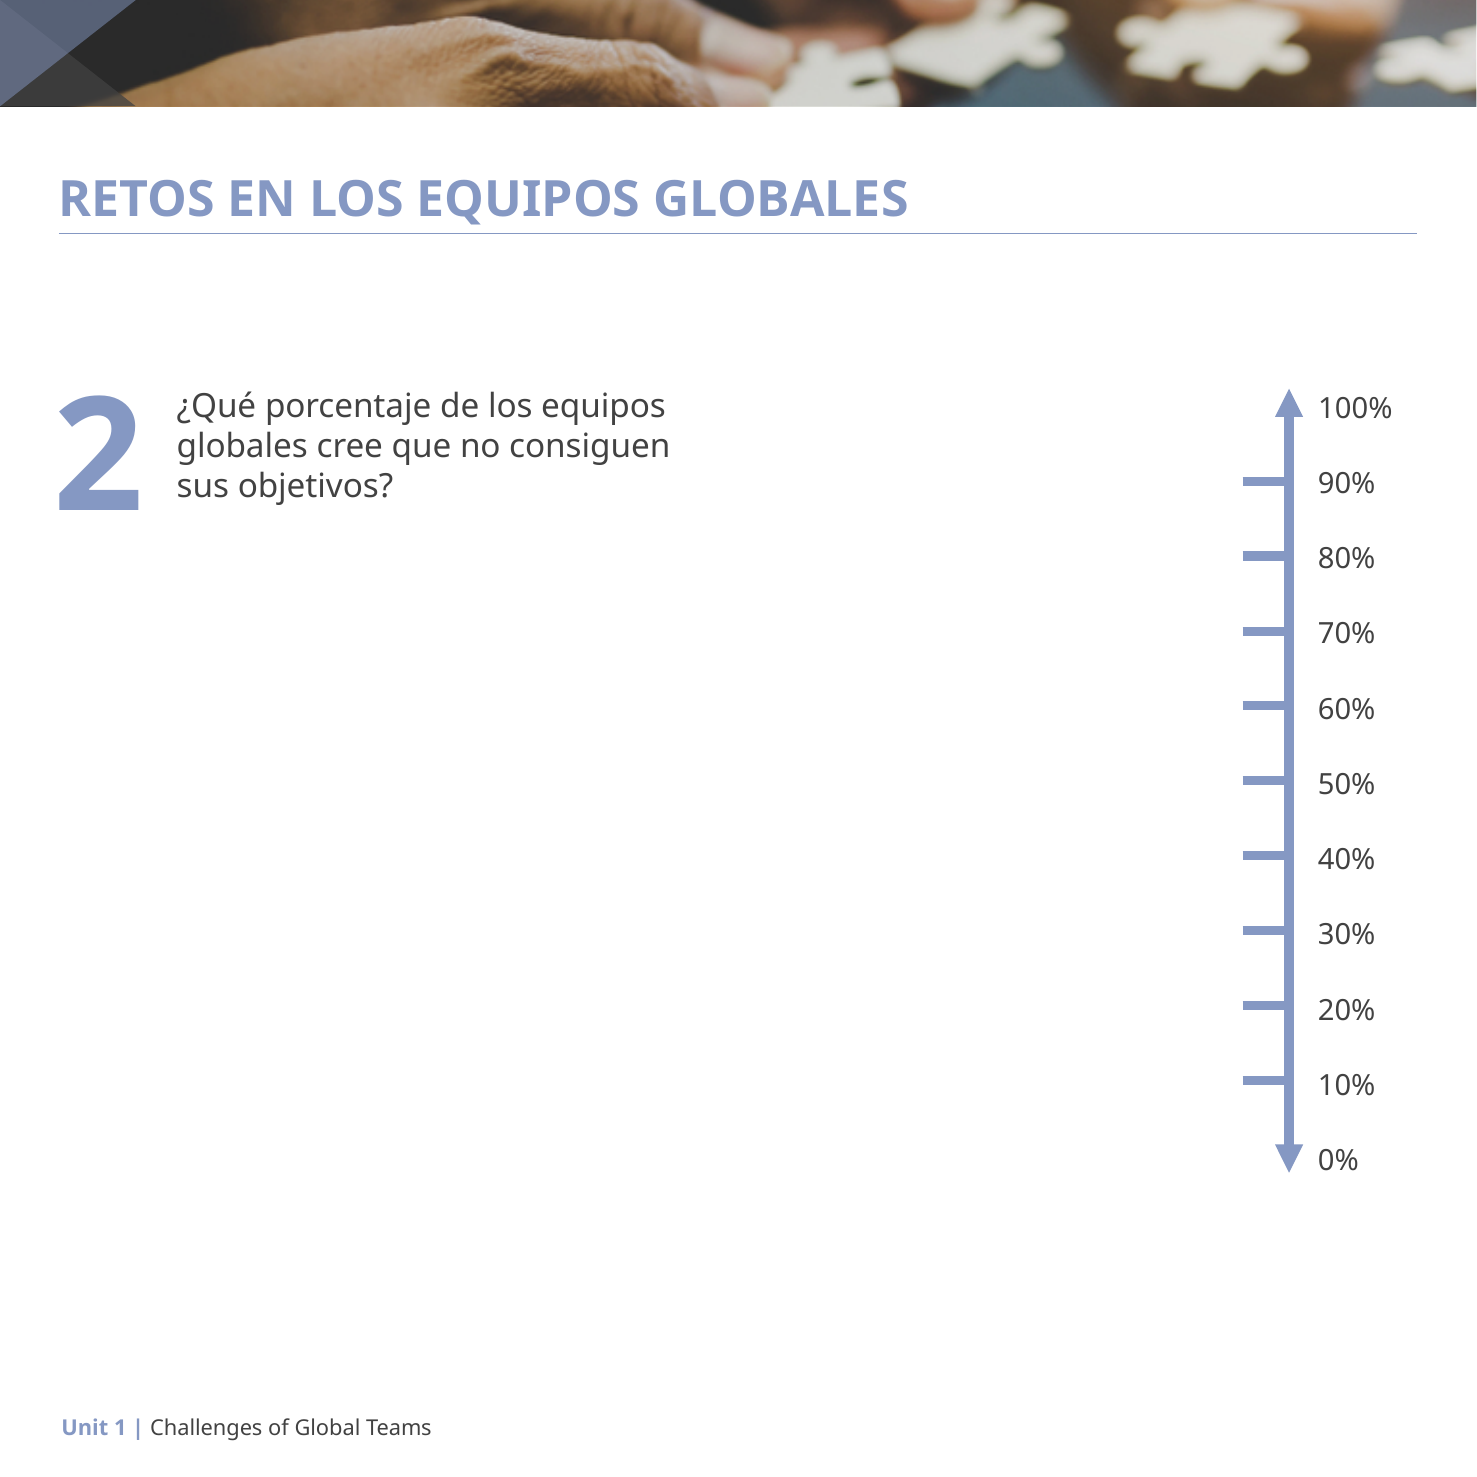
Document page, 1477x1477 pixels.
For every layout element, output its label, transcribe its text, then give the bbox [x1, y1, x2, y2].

picture [70, 0, 1477, 107]
title RETOS EN LOS EQUIPOS GLOBALES [43, 165, 1434, 234]
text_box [1242, 381, 1477, 1185]
text_box ¿Qué porcentaje de los equipos globales cree que no consiguen sus objetivos? [161, 376, 739, 512]
text_box 2 [38, 344, 159, 550]
